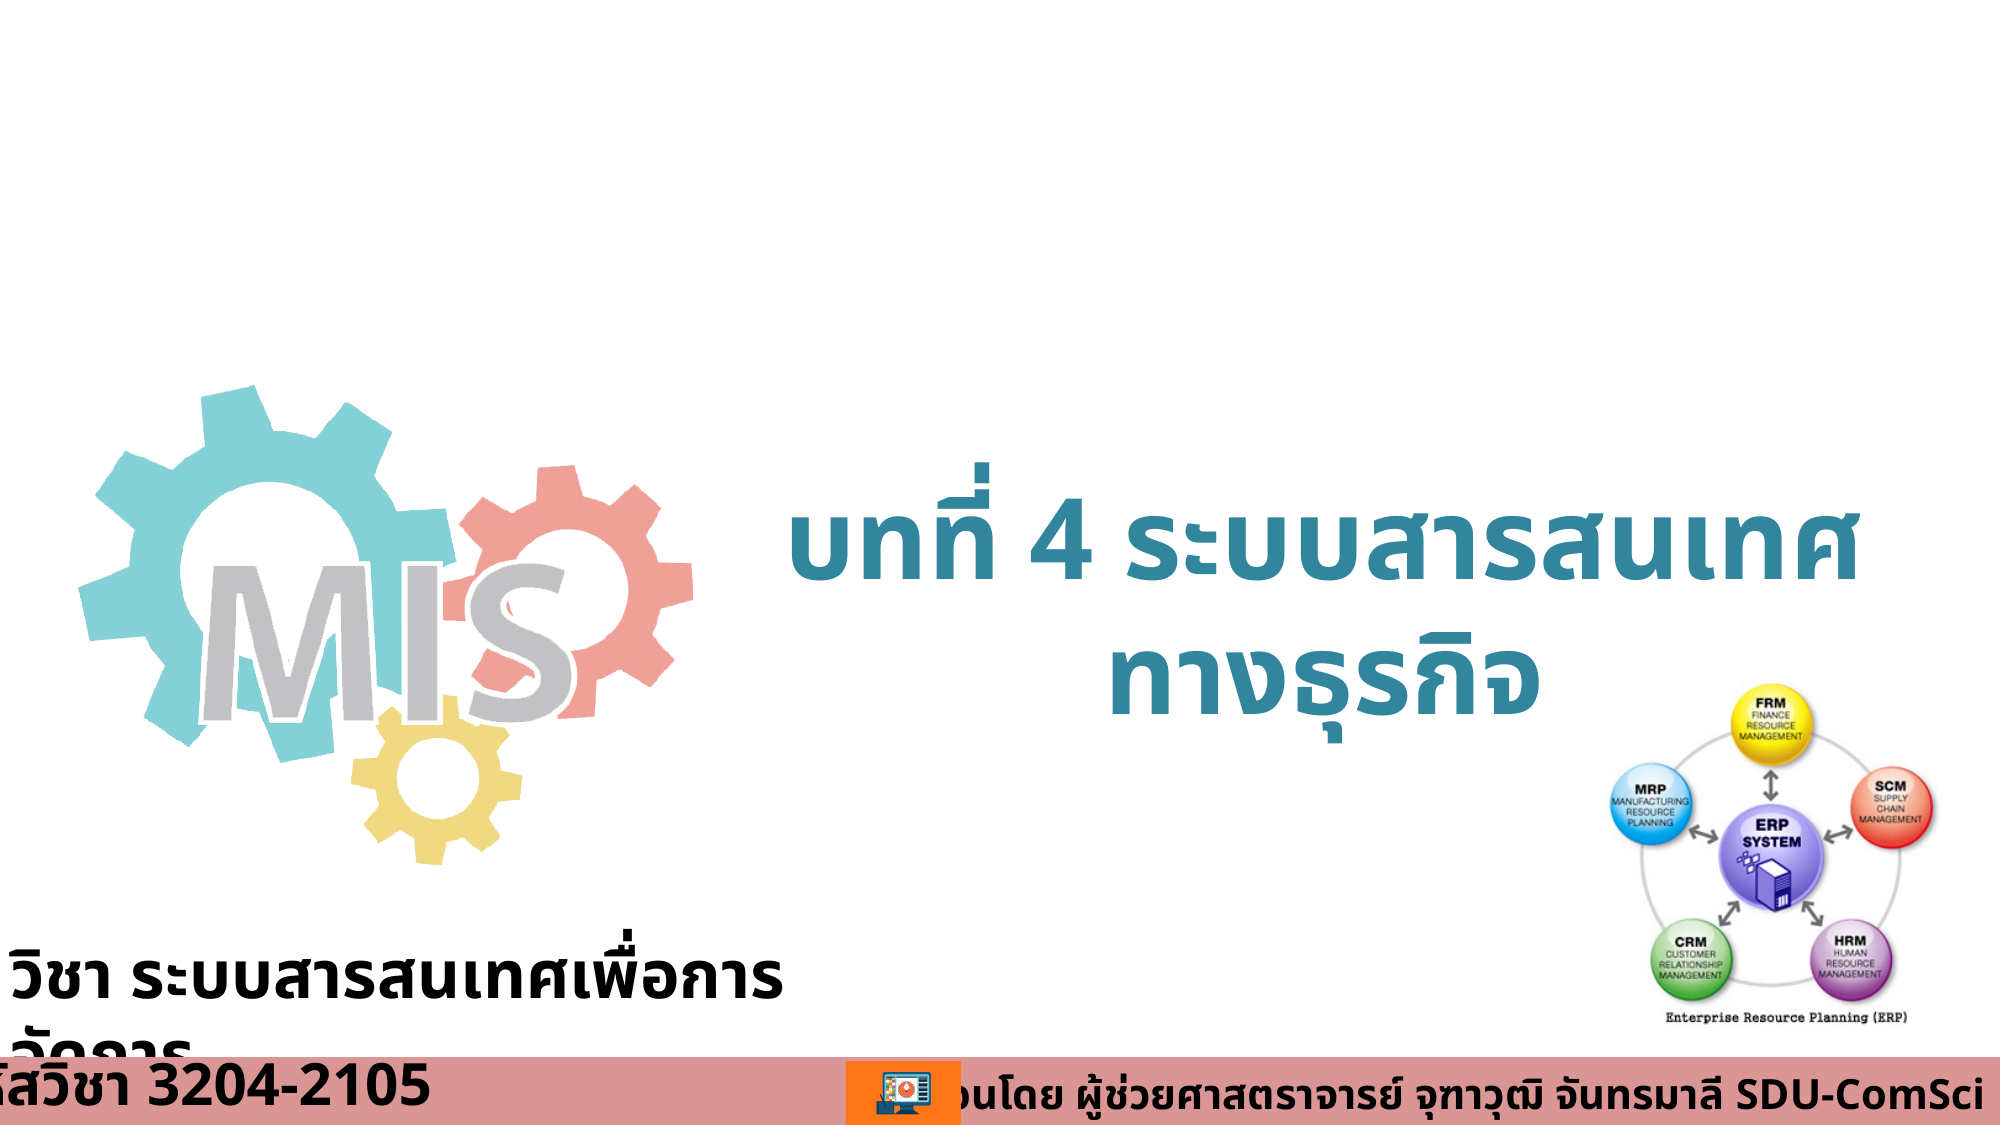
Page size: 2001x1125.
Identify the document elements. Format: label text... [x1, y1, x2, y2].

picture [846, 1060, 961, 1125]
text_box รหัสวิชา 3204-2105 [0, 1040, 447, 1125]
picture [1590, 662, 1981, 1038]
text_box บทที่ 4 ระบบสารสนเทศทางธุรกิจ [699, 459, 1957, 745]
picture [78, 385, 693, 865]
text_box วิชา ระบบสารสนเทศเพื่อการจัดการ [0, 924, 901, 1055]
text_box สอนโดย ผู้ช่วยศาสตราจารย์ จุฑาวุฒิ จันทรมาลี SDU-ComSci [447, 1055, 2000, 1125]
